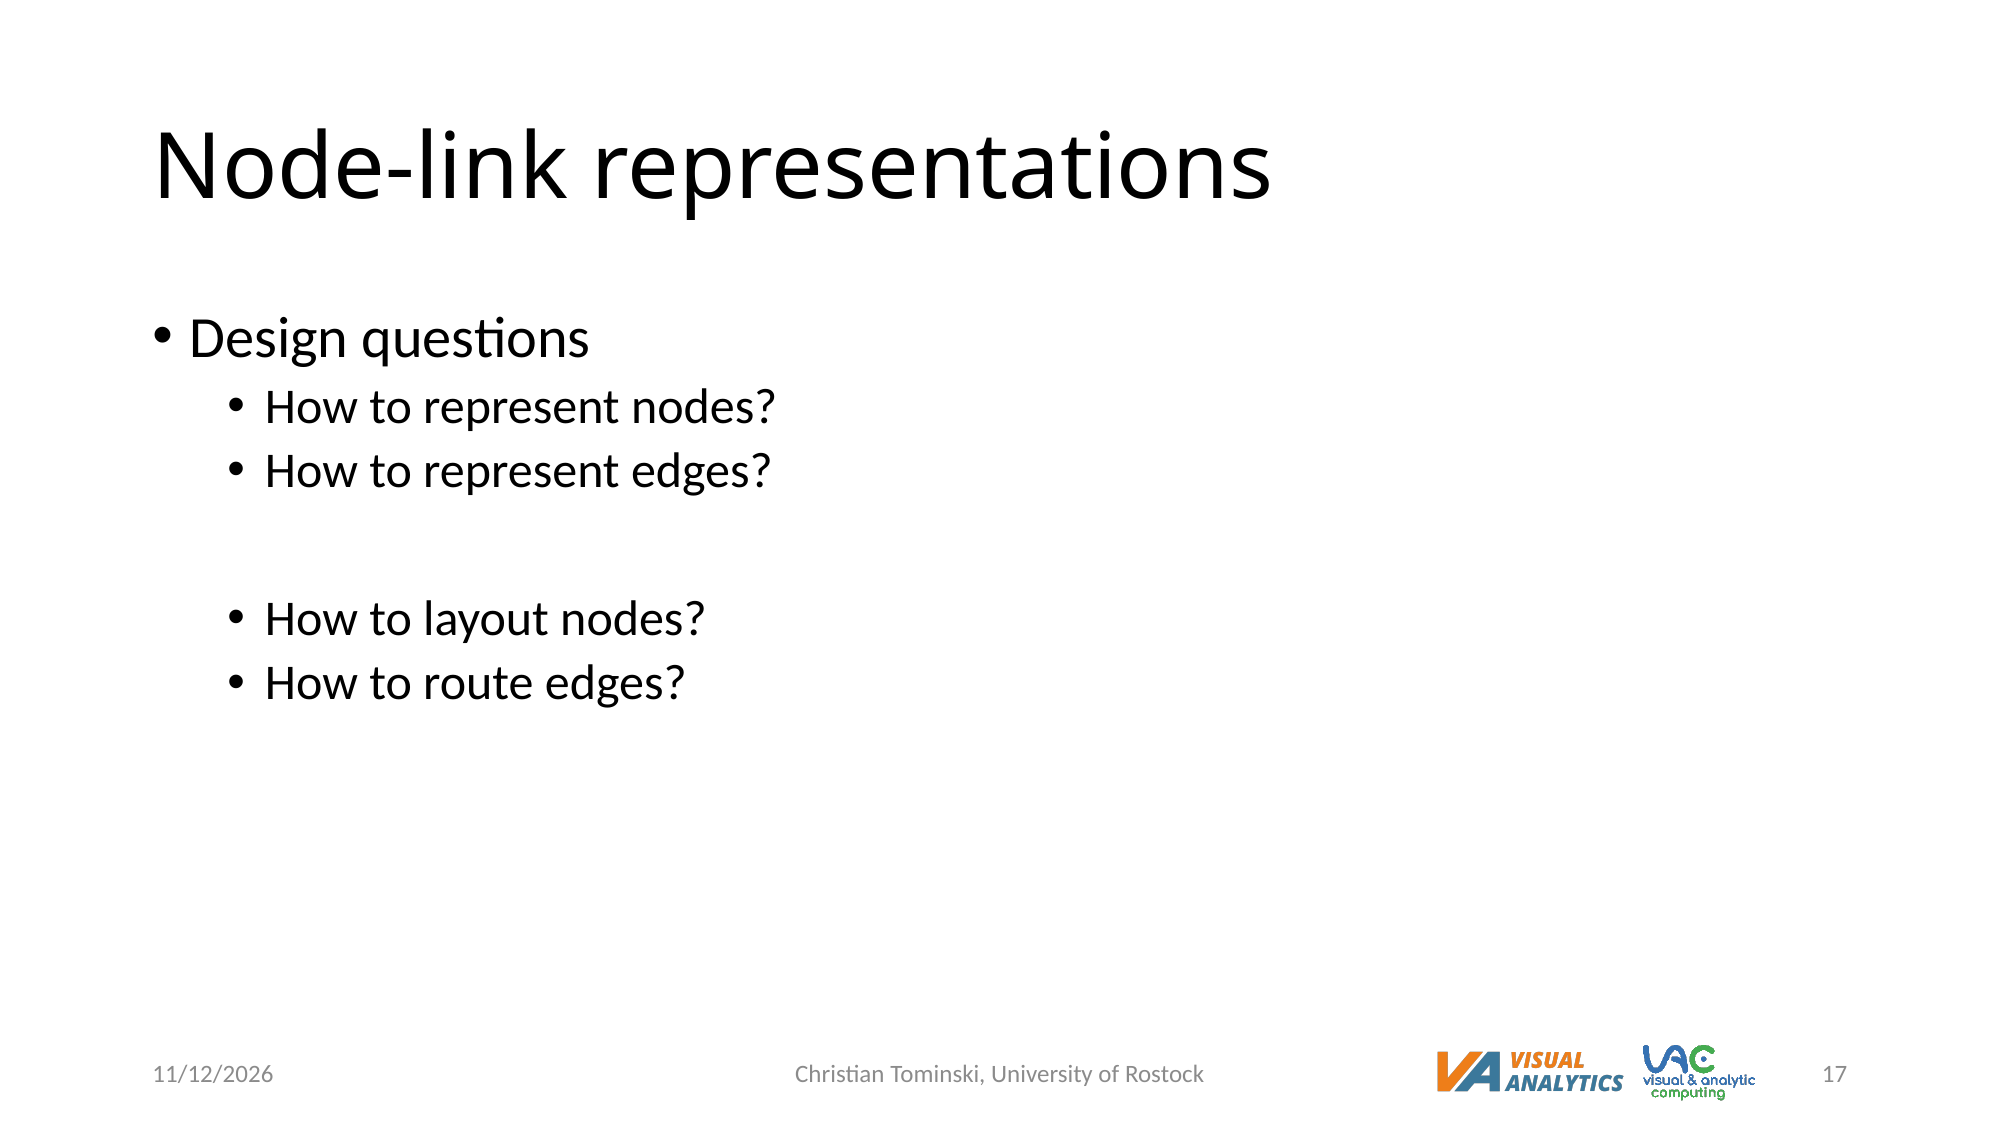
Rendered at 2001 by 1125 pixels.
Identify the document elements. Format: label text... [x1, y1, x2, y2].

list Design questions How to represent nodes? How to represent edges? How to layout nodes? How to route edges? [137, 299, 1863, 1014]
footer Christian Tominski, University of Rostock [662, 1042, 1338, 1103]
title Node-link representations [137, 59, 1863, 278]
slide_number 17 [1412, 1042, 1863, 1103]
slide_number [137, 1042, 588, 1103]
